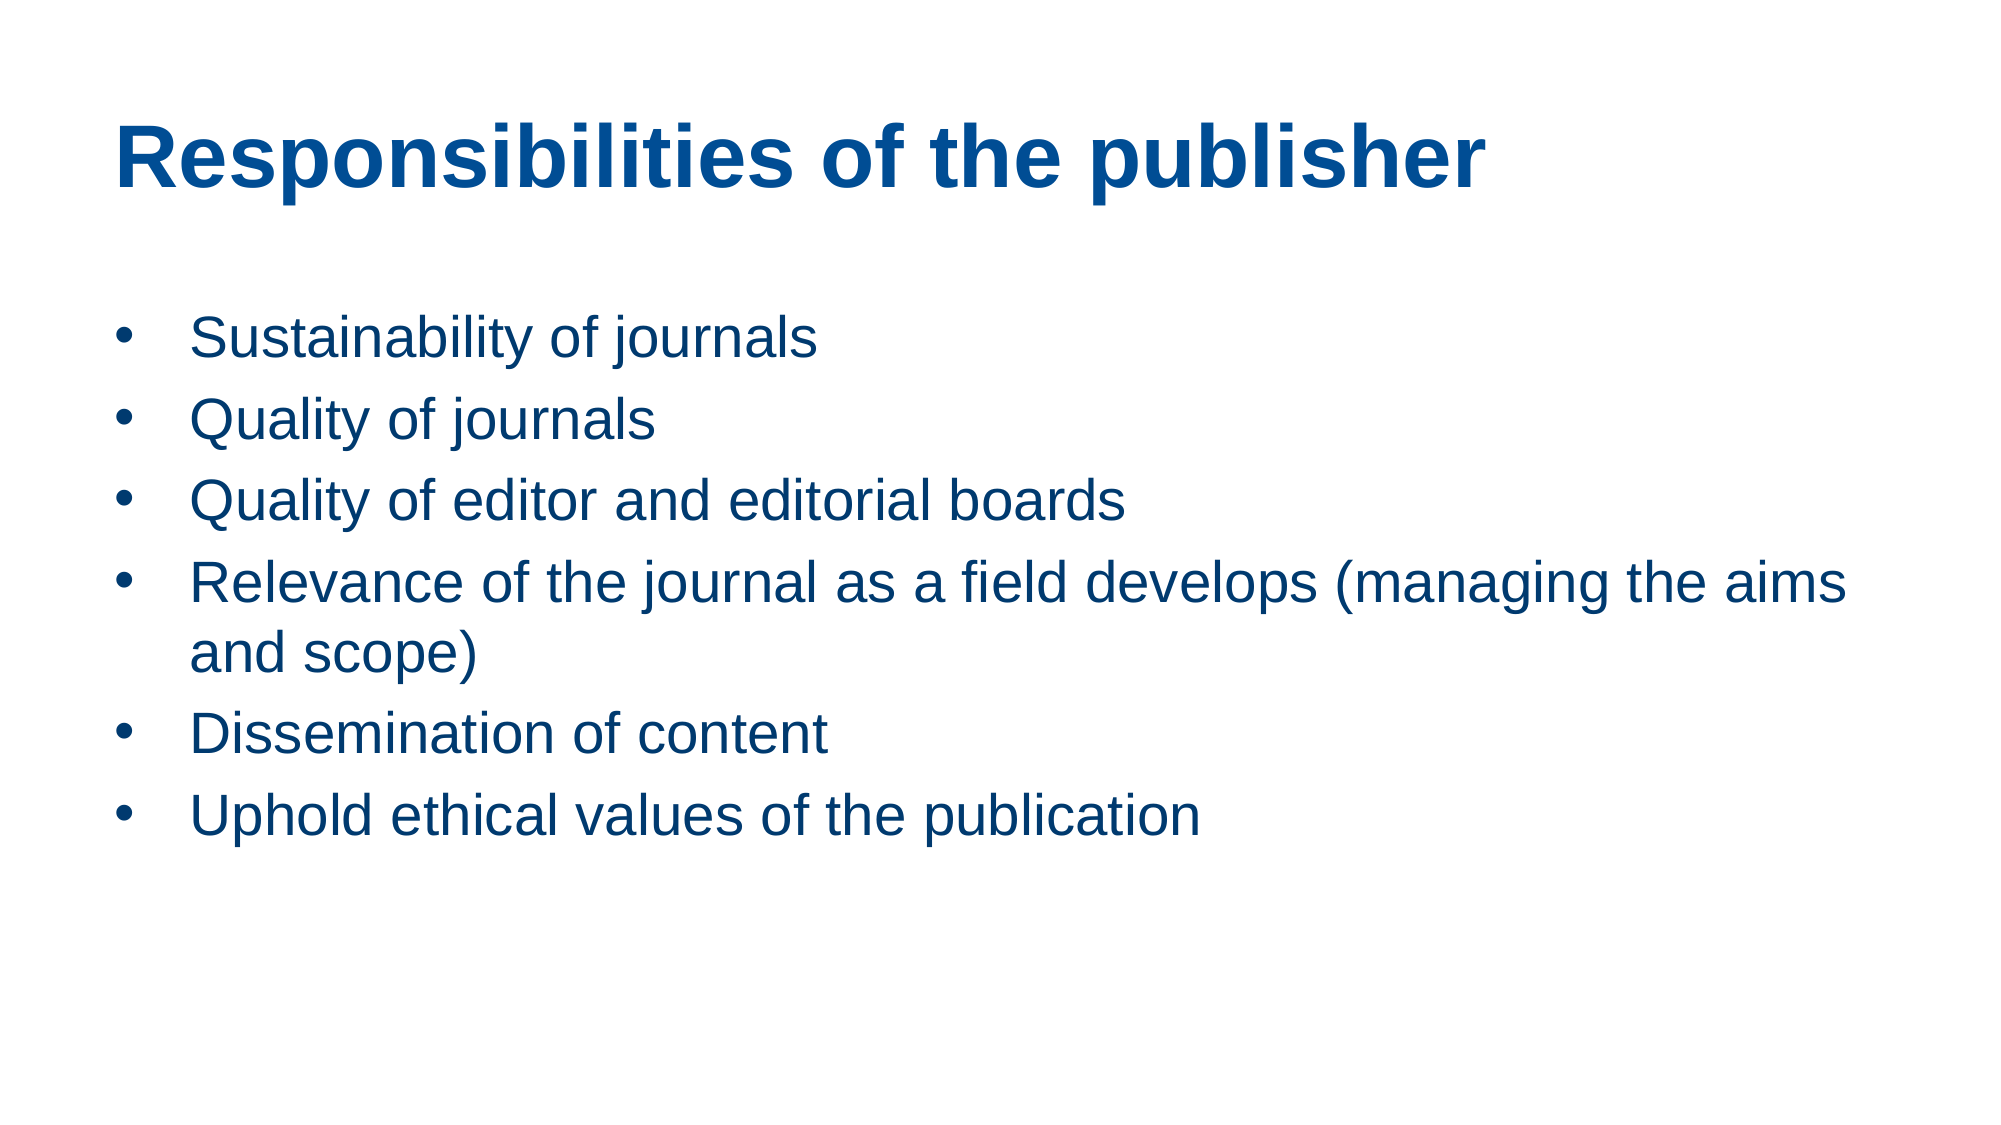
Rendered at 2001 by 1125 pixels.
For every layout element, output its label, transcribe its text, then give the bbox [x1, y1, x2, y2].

title Responsibilities of the publisher [99, 91, 1900, 214]
list Sustainability of journals Quality of journals Quality of editor and editorial boards Relevance of the journal as a field develops (managing the aims and scope) Dissemination of content Uphold ethical values of the publication [99, 292, 1900, 1103]
